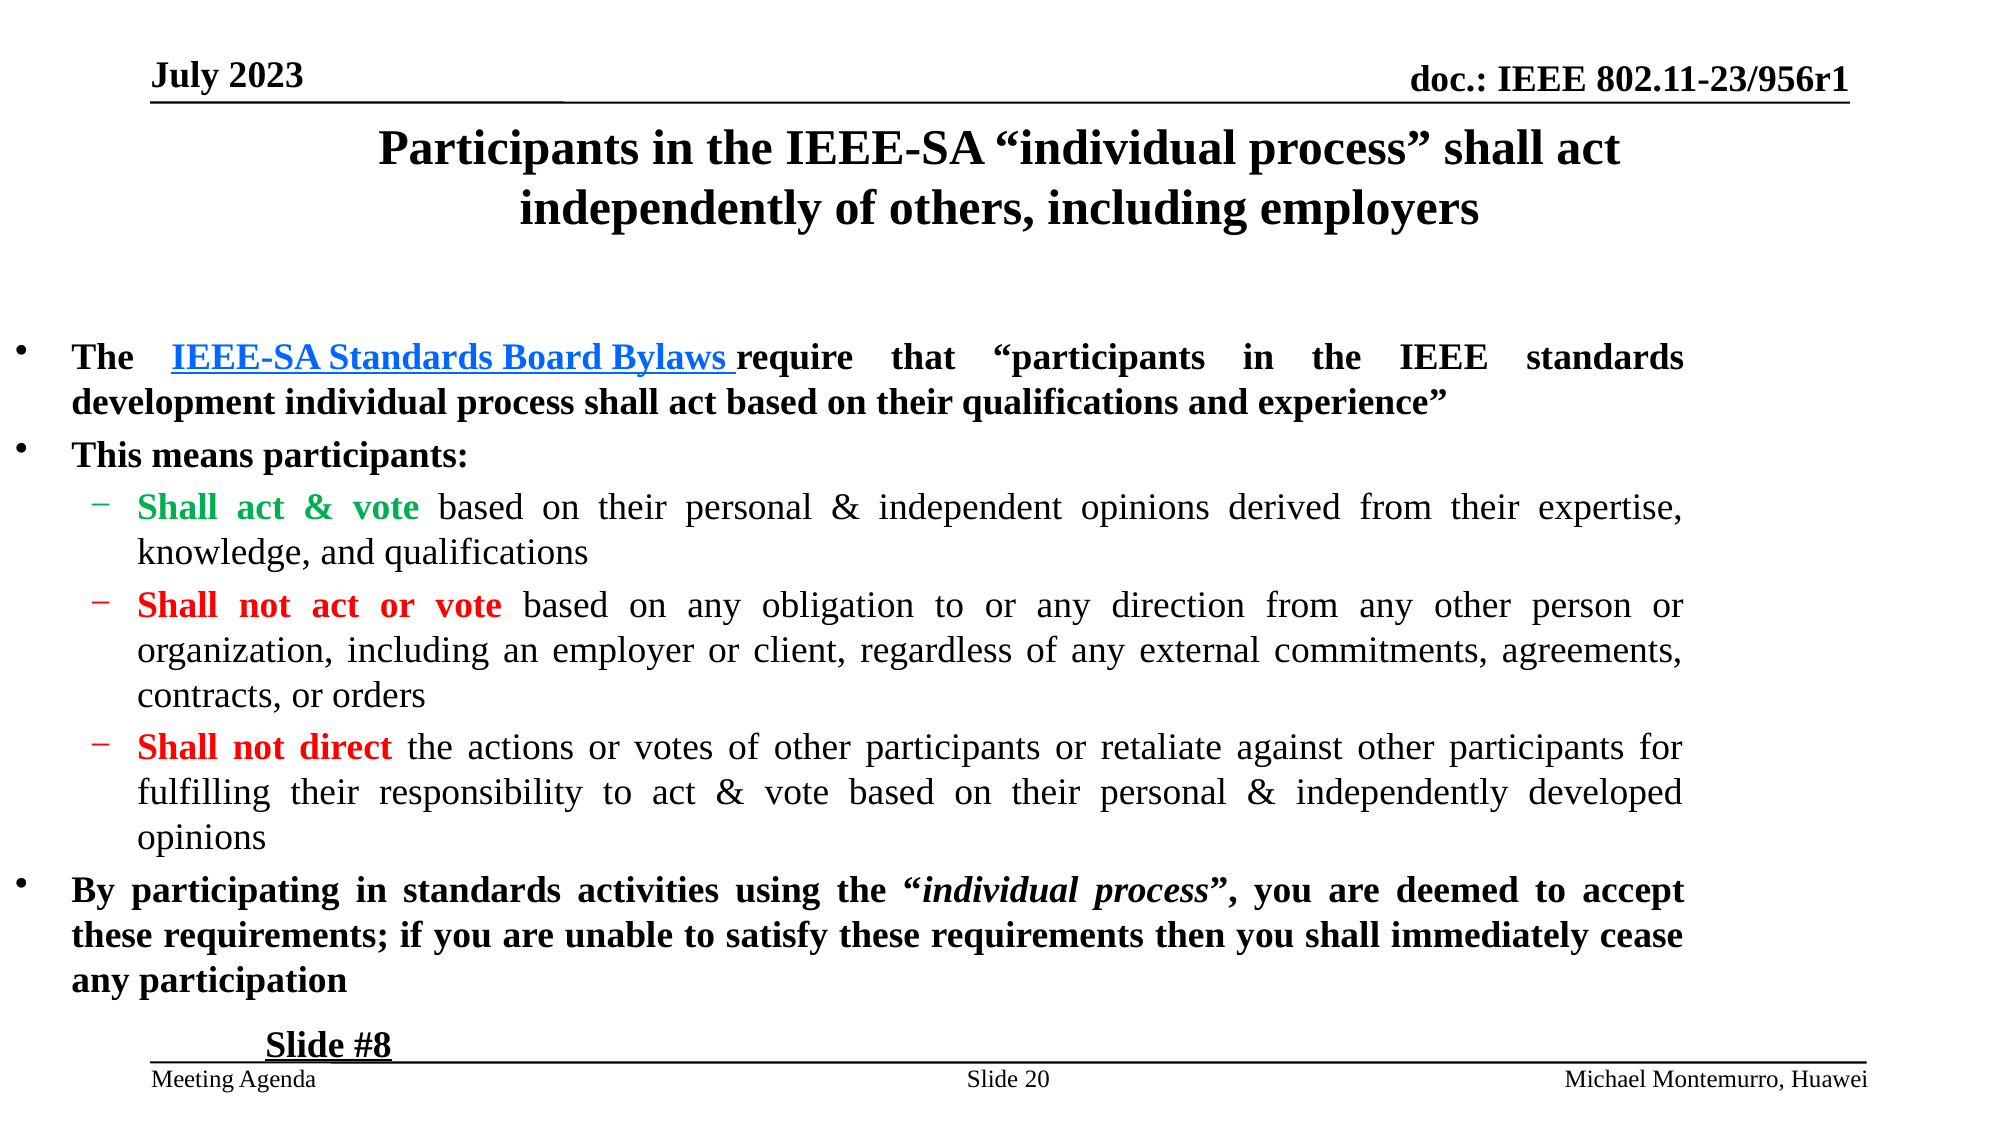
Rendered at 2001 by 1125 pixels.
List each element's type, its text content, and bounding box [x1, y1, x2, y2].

footer Michael Montemurro, Huawei [1266, 1061, 1869, 1093]
slide_number Slide 20 [964, 1061, 1053, 1093]
text_box Slide #8 [250, 1012, 407, 1073]
list The IEEE-SA Standards Board Bylaws require that “participants in the IEEE standards development individual process shall act based on their qualifications and experience” This means participants: Shall act & vote based on their personal & independent opinions derived from their expertise, knowledge, and qualifications Shall not act or vote based on any obligation to or any direction from any other person or organization, including an employer or client, regardless of any external commitments, agreements, contracts, or orders Shall not direct the actions or votes of other participants or retaliate against other participants for fulfilling their responsibility to act & vote based on their personal & independently developed opinions By participating in standards activities using the “individual process”, you are deemed to accept these requirements; if you are unable to satisfy these requirements then you shall immediately cease any participation [0, 324, 1700, 1000]
text_box Participants in the IEEE-SA “individual process” shall act independently of others, including employers [362, 87, 1638, 263]
